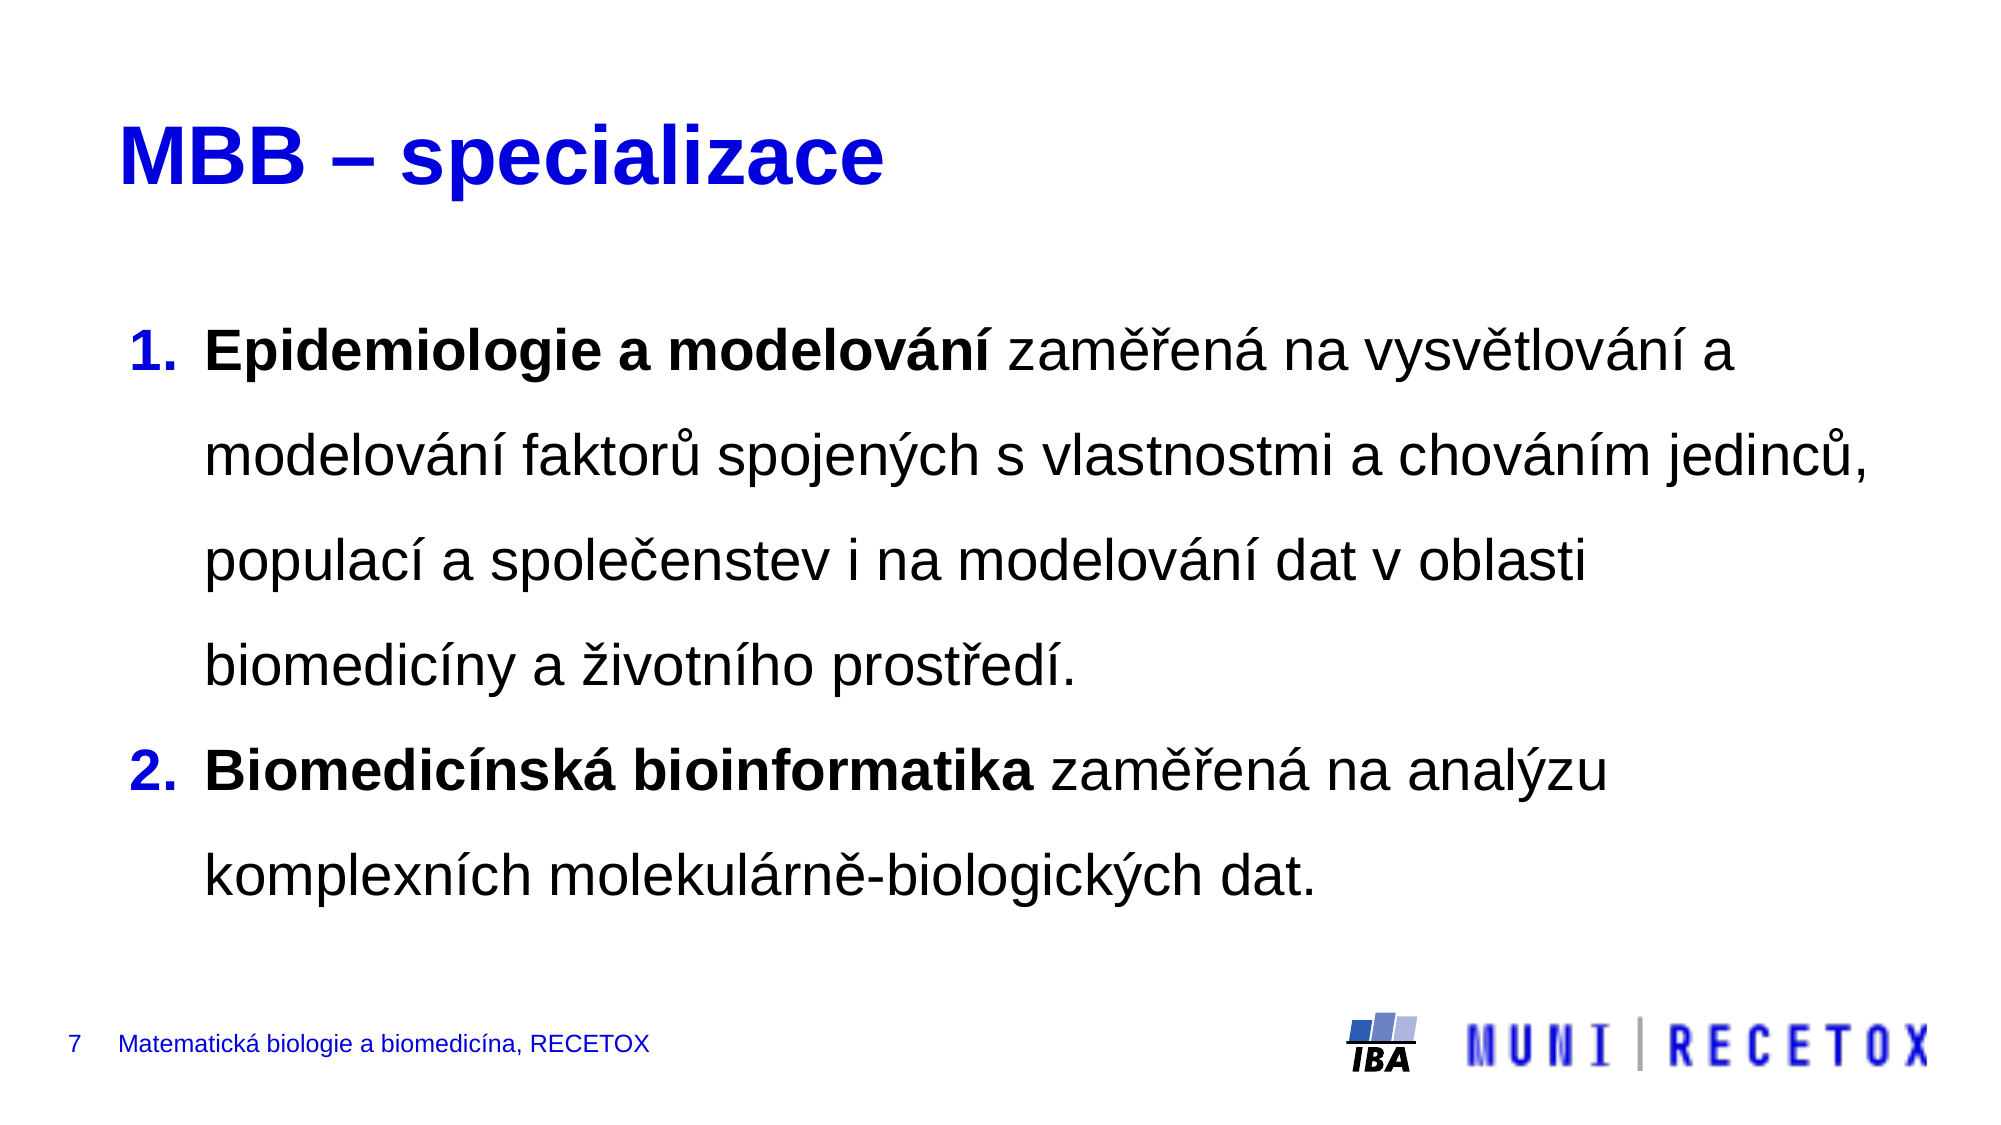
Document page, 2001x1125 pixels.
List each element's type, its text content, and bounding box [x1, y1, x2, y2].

list Epidemiologie a modelování zaměřená na vysvětlování a modelování faktorů spojených s vlastnostmi a chováním jedinců, populací a společenstev i na modelování dat v oblasti biomedicíny a životního prostředí. Biomedicínská bioinformatika zaměřená na analýzu komplexních molekulárně-biologických dat. [118, 277, 1883, 957]
slide_number 7 [67, 1021, 110, 1063]
picture [1346, 1012, 1418, 1072]
footer Matematická biologie a biomedicína, RECETOX [118, 1021, 1340, 1063]
title MBB – specializace [118, 118, 1883, 193]
